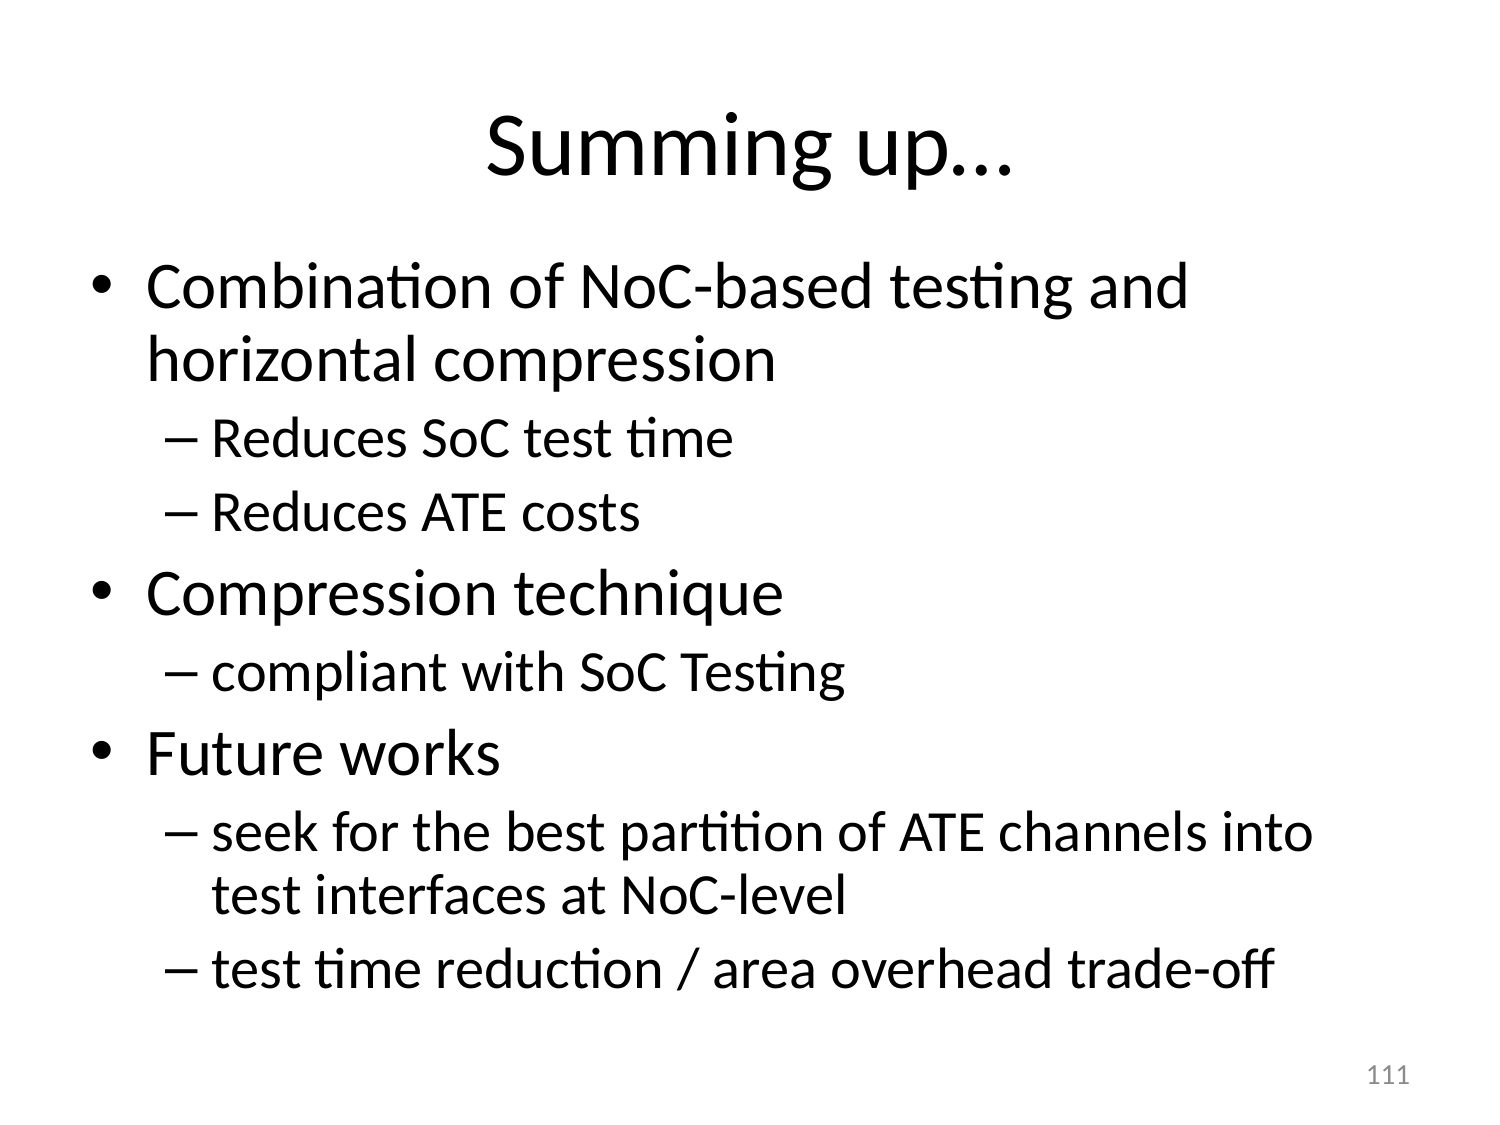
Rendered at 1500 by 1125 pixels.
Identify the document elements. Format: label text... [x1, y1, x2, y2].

slide_number 111 [1074, 1042, 1425, 1103]
list Combination of NoC-based testing and horizontal compression Reduces SoC test time Reduces ATE costs Compression technique compliant with SoC Testing Future works seek for the best partition of ATE channels into test interfaces at NoC-level test time reduction / area overhead trade-off [75, 243, 1425, 1051]
title Summing up… [75, 45, 1425, 233]
